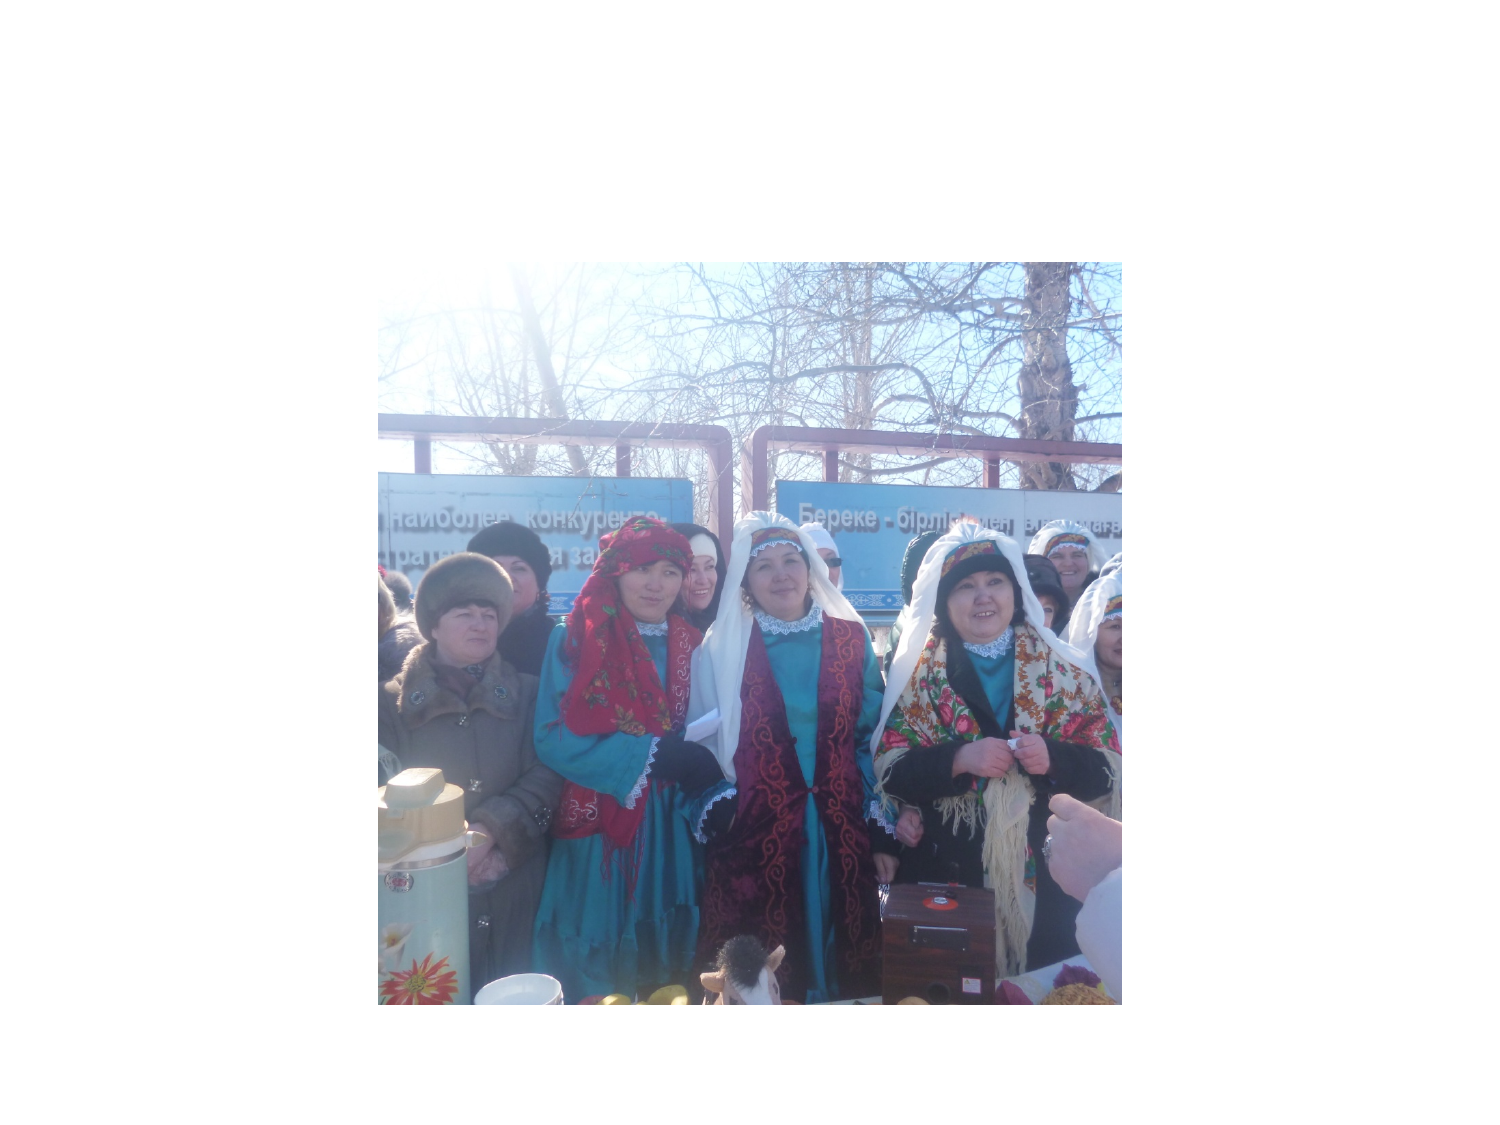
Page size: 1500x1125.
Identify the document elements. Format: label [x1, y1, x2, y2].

list [378, 262, 1122, 1006]
